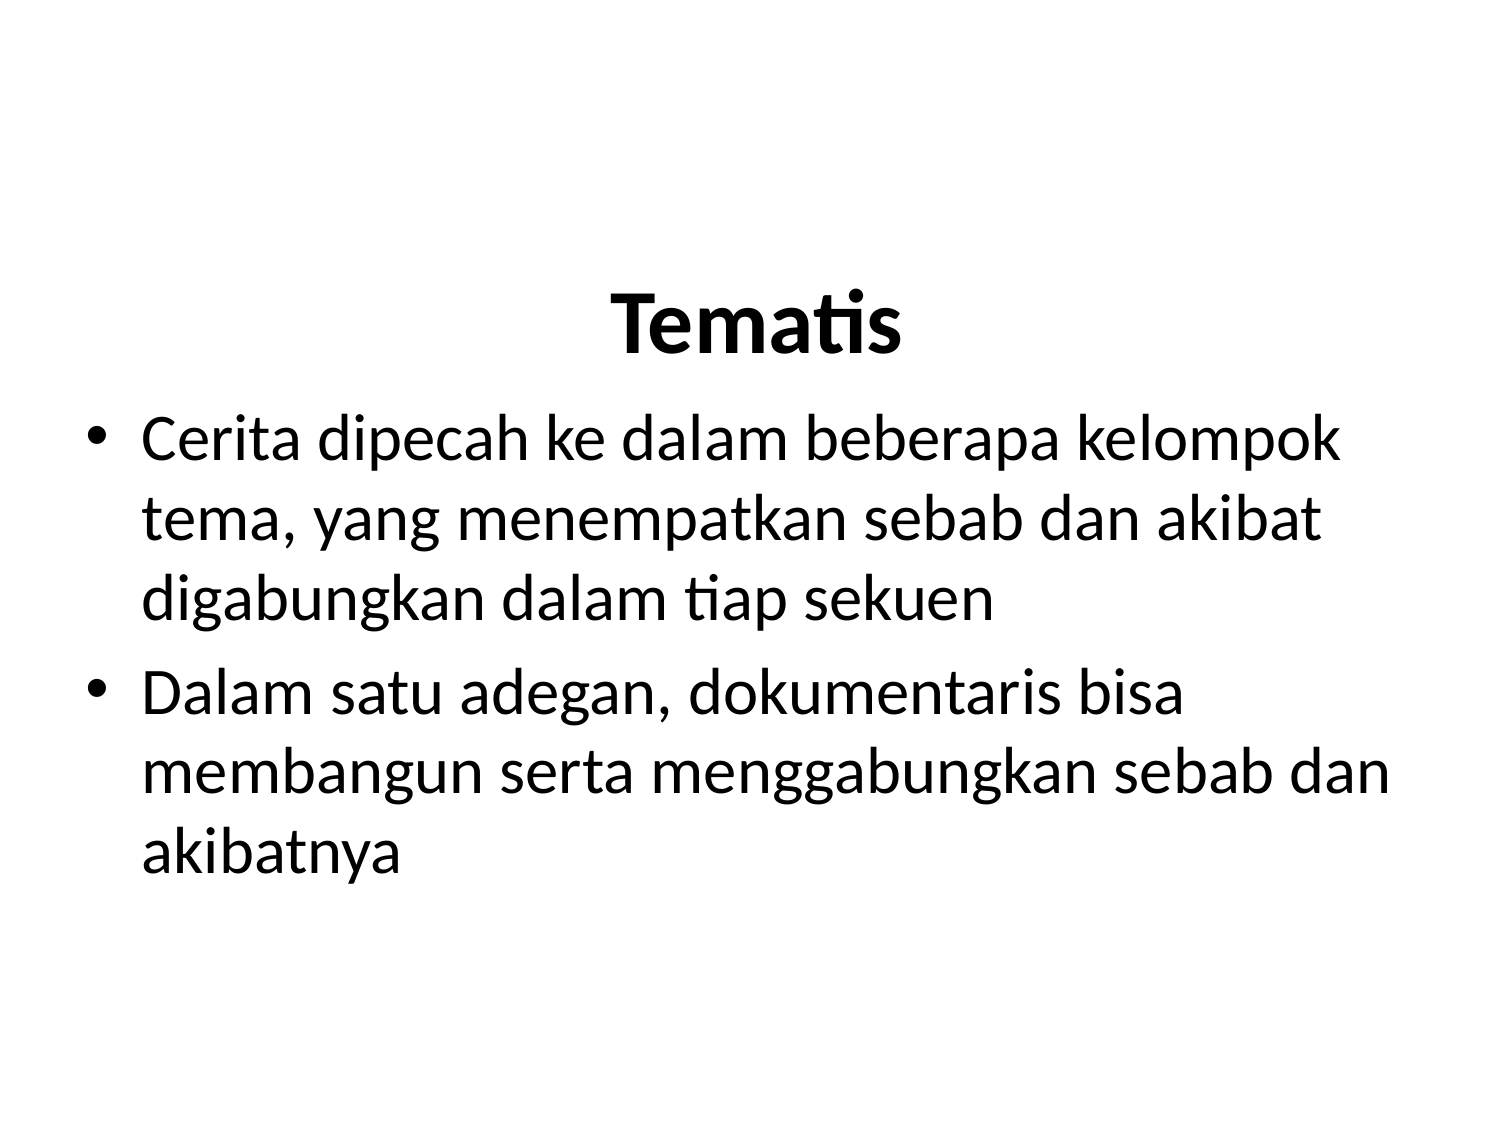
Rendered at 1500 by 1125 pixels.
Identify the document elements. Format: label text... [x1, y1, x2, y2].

title Tematis [82, 222, 1432, 411]
list Cerita dipecah ke dalam beberapa kelompok tema, yang menempatkan sebab dan akibat digabungkan dalam tiap sekuen Dalam satu adegan, dokumentaris bisa membangun serta menggabungkan sebab dan akibatnya [70, 386, 1421, 957]
